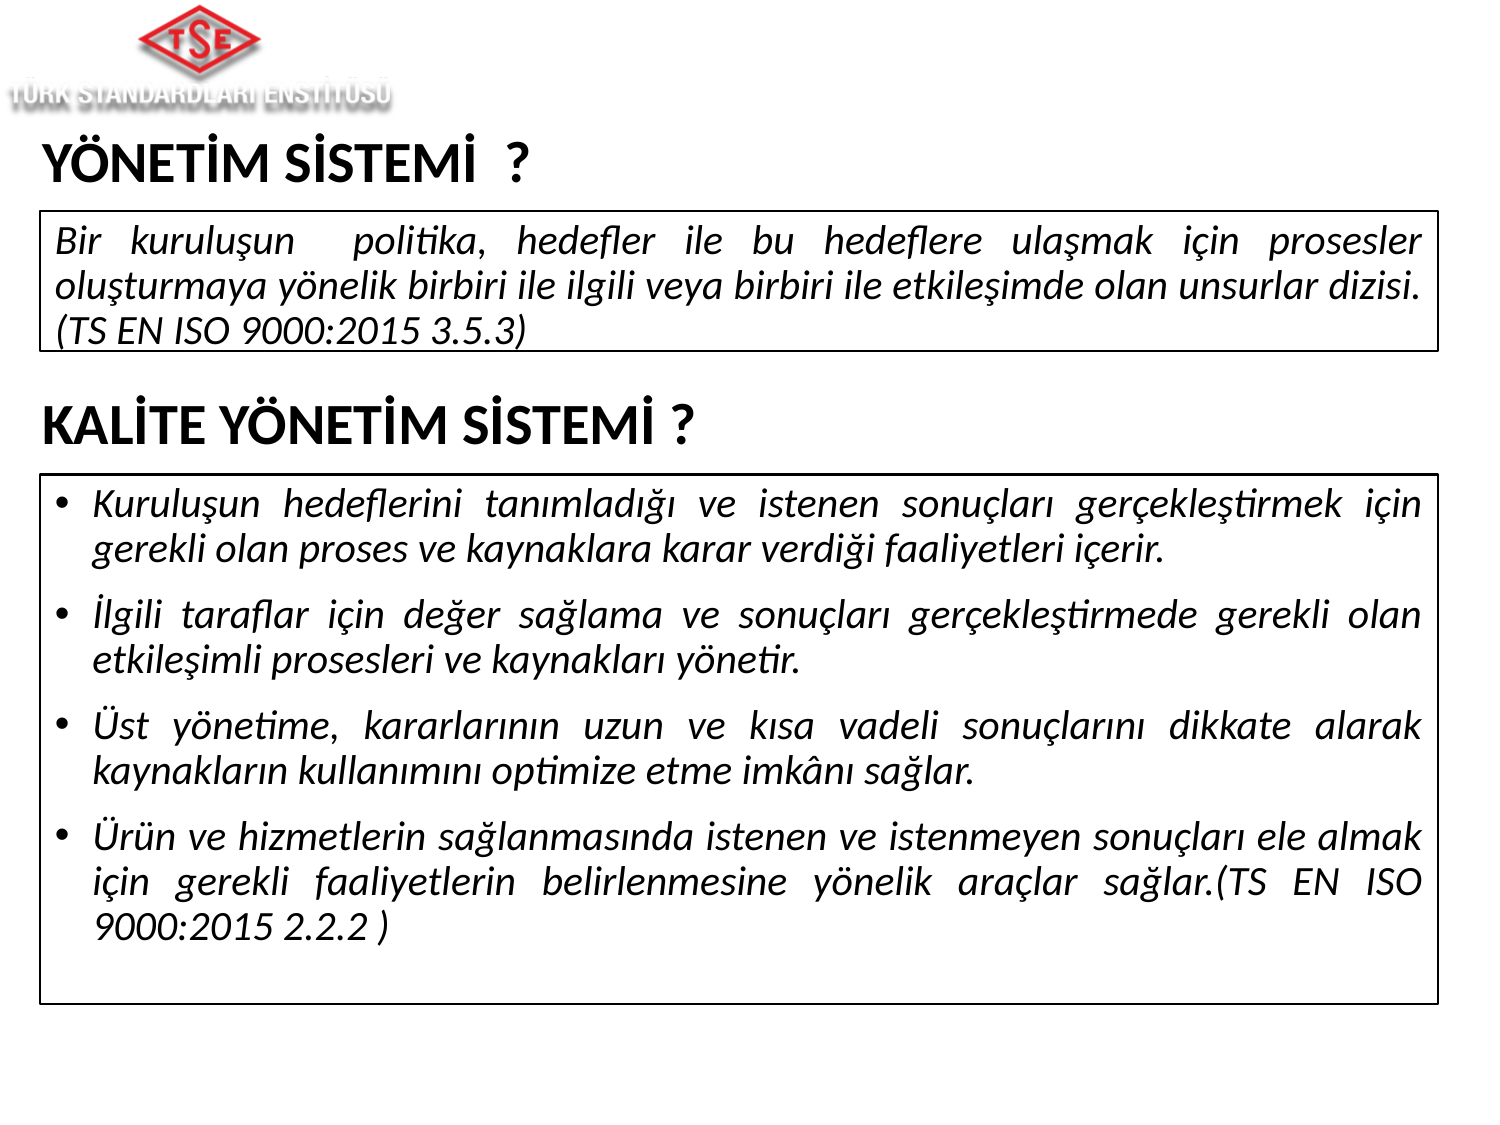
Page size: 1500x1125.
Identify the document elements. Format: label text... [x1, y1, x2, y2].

picture [0, 0, 400, 126]
text_box Kuruluşun hedeflerini tanımladığı ve istenen sonuçları gerçekleştirmek için gerekli olan proses ve kaynaklara karar verdiği faaliyetleri içerir. İlgili taraflar için değer sağlama ve sonuçları gerçekleştirmede gerekli olan etkileşimli prosesleri ve kaynakları yönetir. Üst yönetime, kararlarının uzun ve kısa vadeli sonuçlarını dikkate alarak kaynakların kullanımını optimize etme imkânı sağlar. Ürün ve hizmetlerin sağlanmasında istenen ve istenmeyen sonuçları ele almak için gerekli faaliyetlerin belirlenmesine yönelik araçlar sağlar.(TS EN ISO 9000:2015 2.2.2 ) [39, 474, 1439, 1005]
text_box KALİTE YÖNETİM SİSTEMİ ? [27, 377, 1397, 475]
list Bir kuruluşun politika, hedefler ile bu hedeflere ulaşmak için prosesler oluşturmaya yönelik birbiri ile ilgili veya birbiri ile etkileşimde olan unsurlar dizisi. (TS EN ISO 9000:2015 3.5.3) [39, 211, 1439, 352]
title YÖNETİM SİSTEMİ ? [27, 115, 1397, 213]
